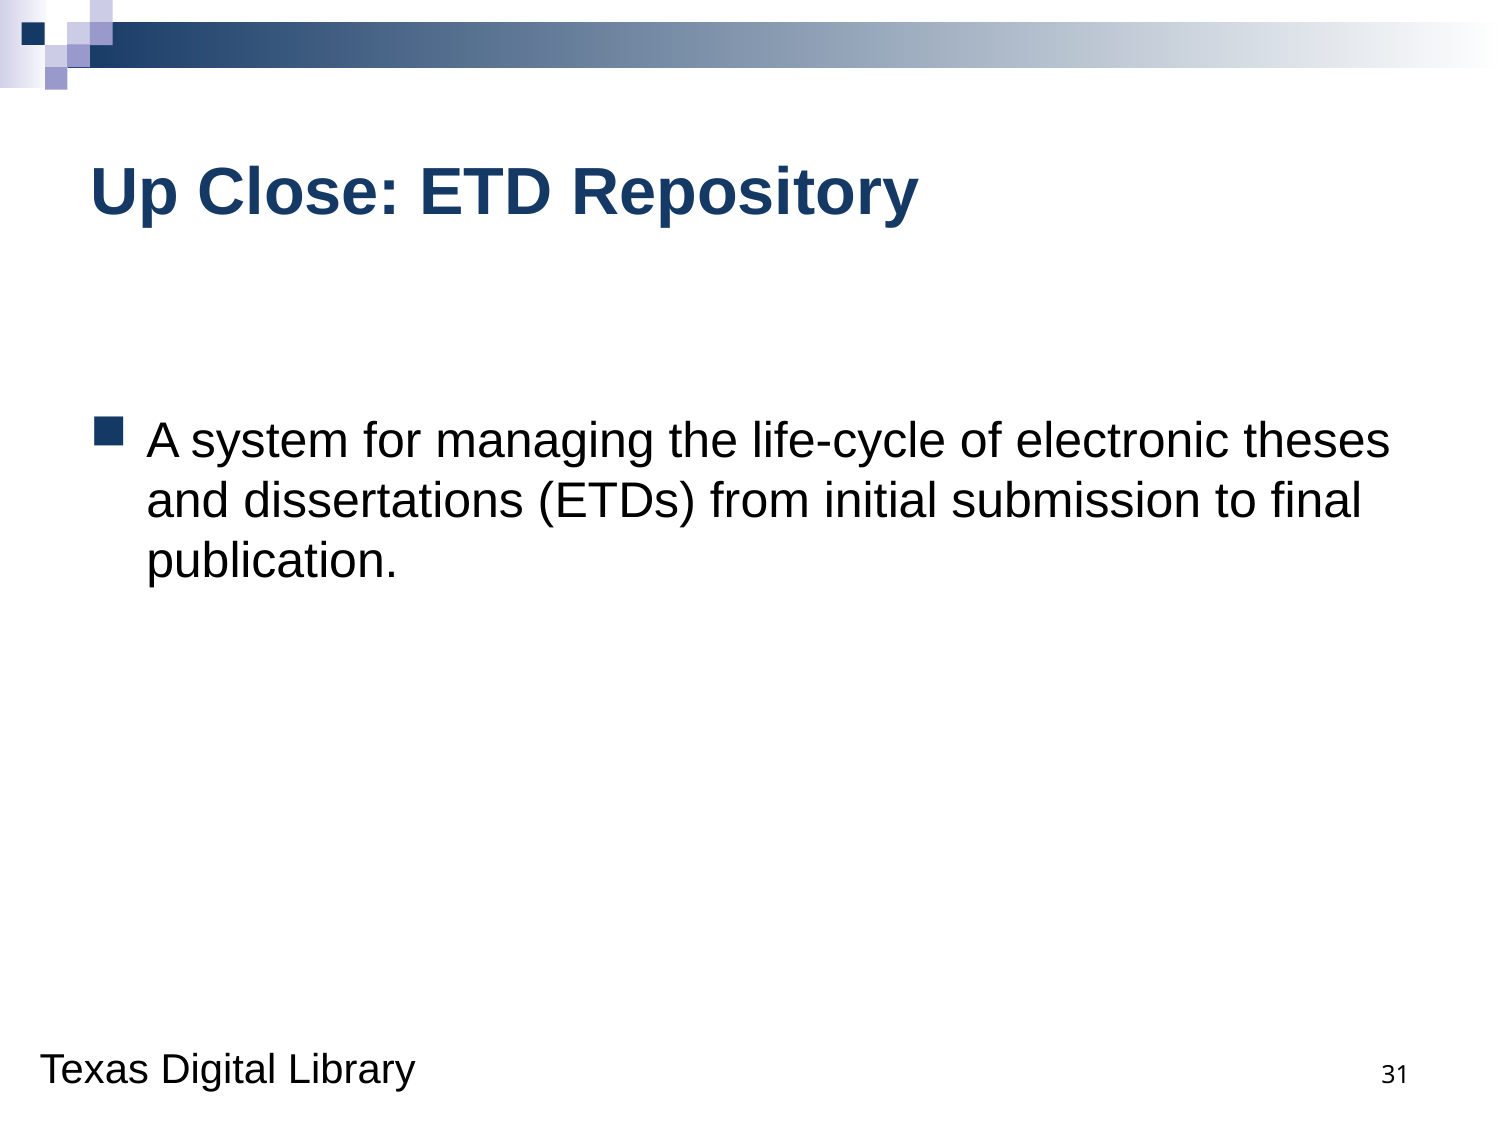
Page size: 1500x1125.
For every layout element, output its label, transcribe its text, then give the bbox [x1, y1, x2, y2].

slide_number 31 [1074, 1025, 1425, 1100]
list A system for managing the life-cycle of electronic theses and dissertations (ETDs) from initial submission to final publication. [75, 399, 1425, 963]
text_box Texas Digital Library [24, 1034, 1238, 1099]
title Up Close: ETD Repository [75, 75, 1425, 300]
